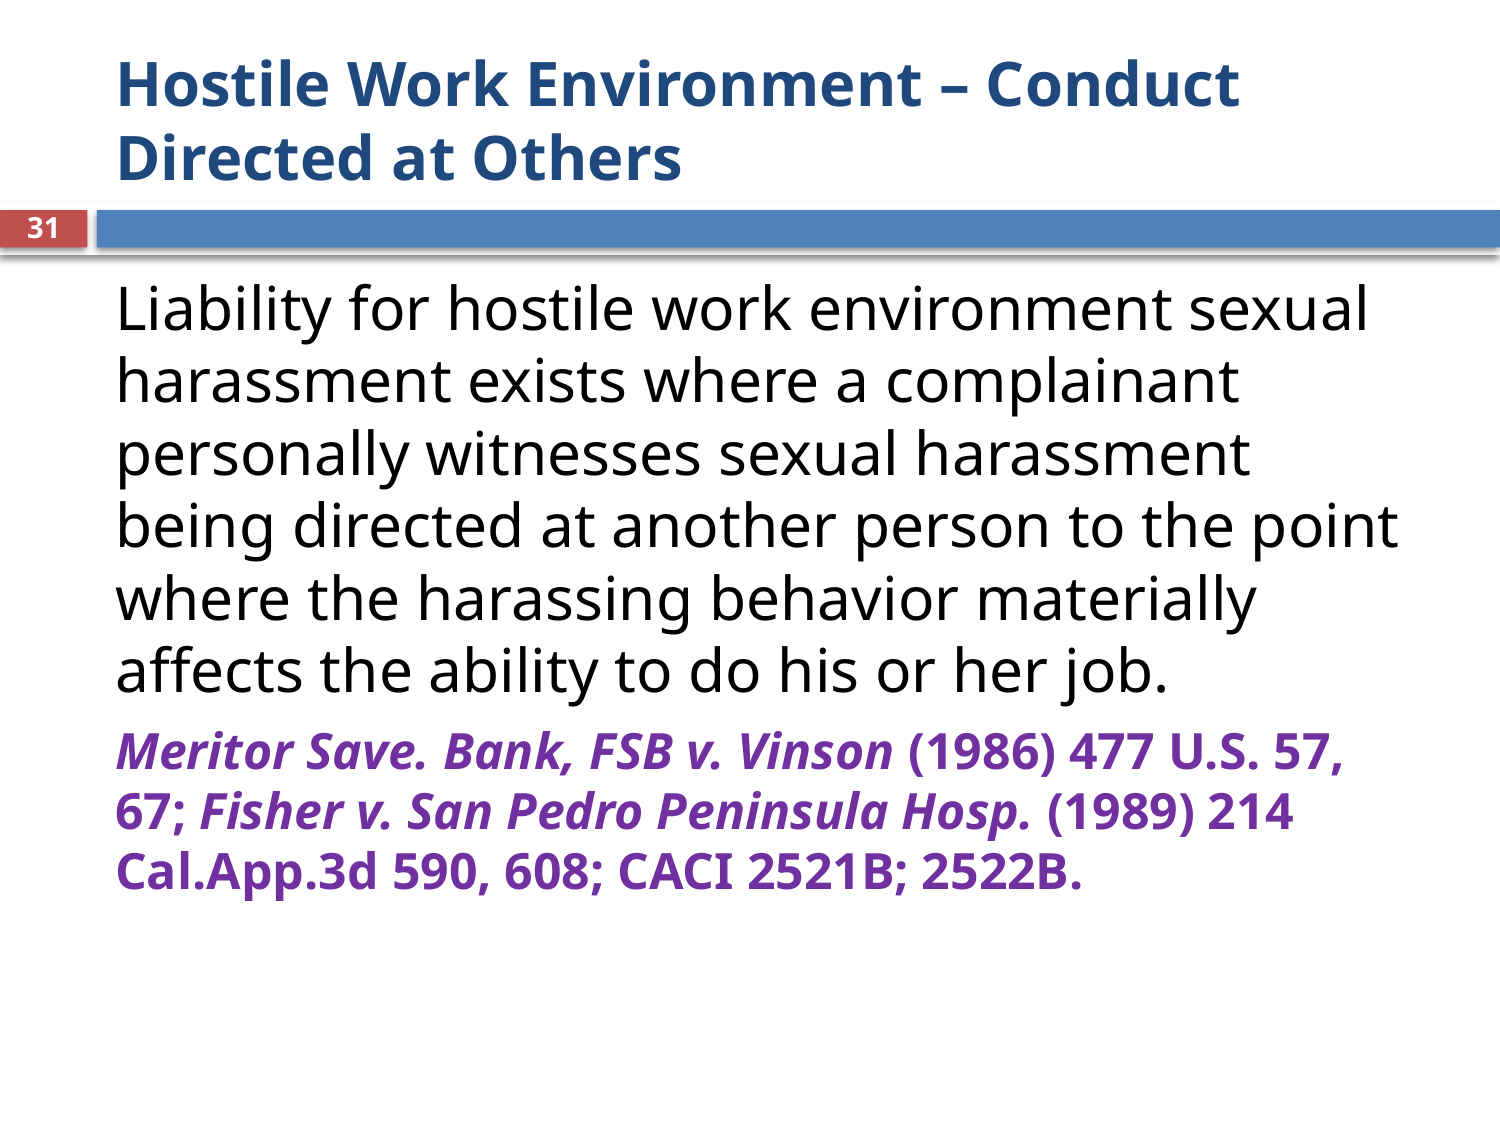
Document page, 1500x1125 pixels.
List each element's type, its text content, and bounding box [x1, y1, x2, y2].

list Liability for hostile work environment sexual harassment exists where a complainant personally witnesses sexual harassment being directed at another person to the point where the harassing behavior materially affects the ability to do his or her job. Meritor Save. Bank, FSB v. Vinson (1986) 477 U.S. 57, 67; Fisher v. San Pedro Peninsula Hosp. (1989) 214 Cal.App.3d 590, 608; CACI 2521B; 2522B. [100, 262, 1438, 1000]
title Hostile Work Environment – Conduct Directed at Others [100, 37, 1438, 200]
slide_number 31 [0, 208, 88, 249]
